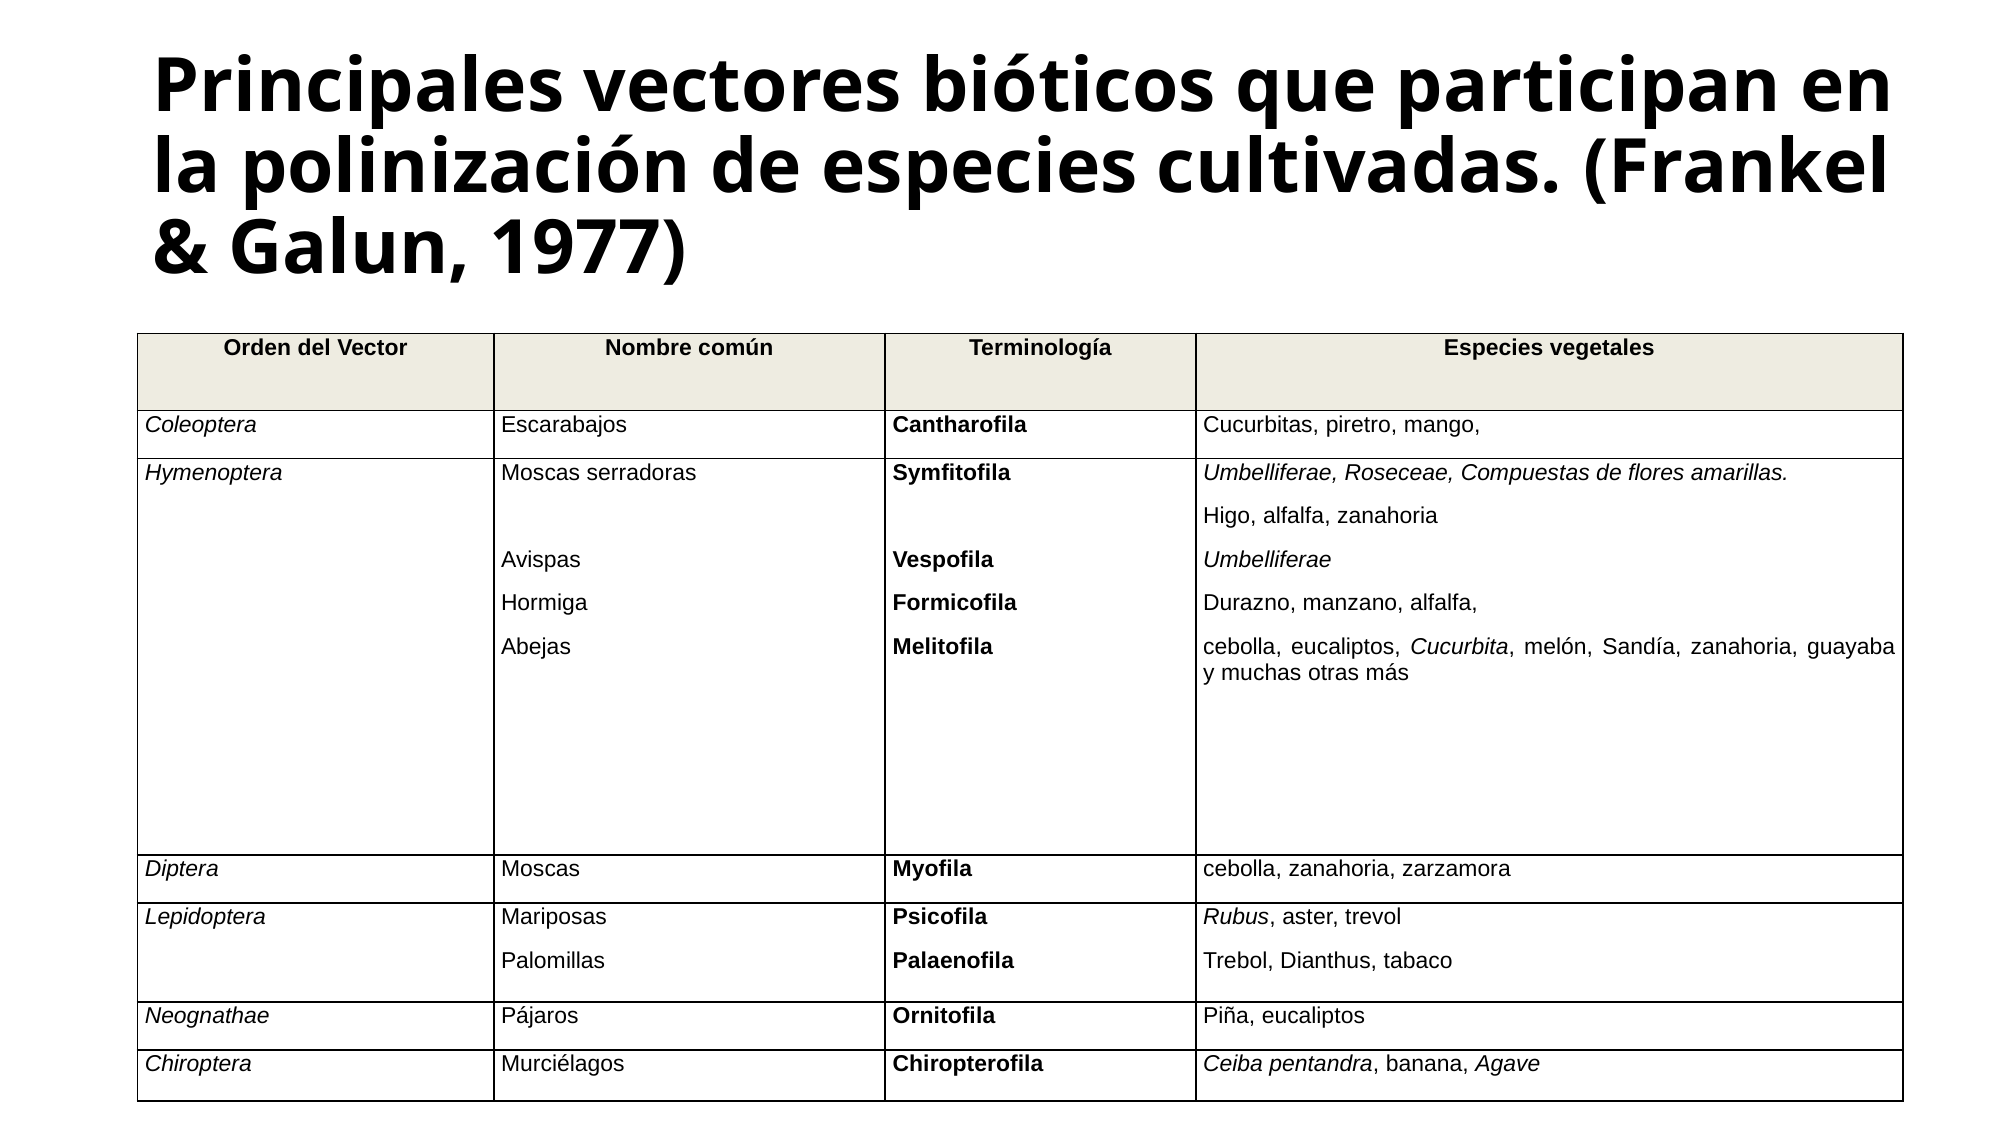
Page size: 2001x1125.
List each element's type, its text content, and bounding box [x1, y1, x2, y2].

table_cell Cucurbitas, piretro, mango, [1197, 411, 1902, 458]
table_cell Piña, eucaliptos [1197, 1003, 1902, 1049]
table_cell Hymenoptera [138, 459, 493, 854]
table_cell Neognathae [138, 1003, 493, 1049]
table_cell Psicofila Palaenofila [886, 904, 1195, 1001]
table_cell Coleoptera [138, 411, 493, 458]
table_cell Mariposas Palomillas [495, 904, 884, 1001]
table_cell Myofila [886, 856, 1195, 902]
table_cell Escarabajos [495, 411, 884, 458]
table_cell Symfitofila Vespofila Formicofila Melitofila [886, 459, 1195, 854]
table_cell Rubus, aster, trevol Trebol, Dianthus, tabaco [1197, 904, 1902, 1001]
table_header Orden del Vector [138, 334, 493, 410]
table_cell cebolla, zanahoria, zarzamora [1197, 856, 1902, 902]
table_cell Moscas serradoras Avispas Hormiga Abejas [495, 459, 884, 854]
table_header Terminología [886, 334, 1195, 410]
table_cell Chiroptera [138, 1051, 493, 1100]
table_cell Murciélagos [495, 1051, 884, 1100]
table_cell Pájaros [495, 1003, 884, 1049]
table_cell Ceiba pentandra, banana, Agave [1197, 1051, 1902, 1100]
table_cell Cantharofila [886, 411, 1195, 458]
table_cell Moscas [495, 856, 884, 902]
table_cell Umbelliferae, Roseceae, Compuestas de flores amarillas. Higo, alfalfa, zanahoria Umbelliferae Durazno, manzano, alfalfa, cebolla, eucaliptos, Cucurbita, melón, Sandía, zanahoria, guayaba y muchas otras más [1197, 459, 1902, 854]
table_header Especies vegetales [1197, 334, 1902, 410]
table_cell Lepidoptera [138, 904, 493, 1001]
table_cell Diptera [138, 856, 493, 902]
title Principales vectores bióticos que participan en la polinización de especies cultivadas. (Frankel & Galun, 1977) [137, 59, 1930, 278]
table_cell Chiropterofila [886, 1051, 1195, 1100]
table_cell Ornitofila [886, 1003, 1195, 1049]
table_header Nombre común [495, 334, 884, 410]
